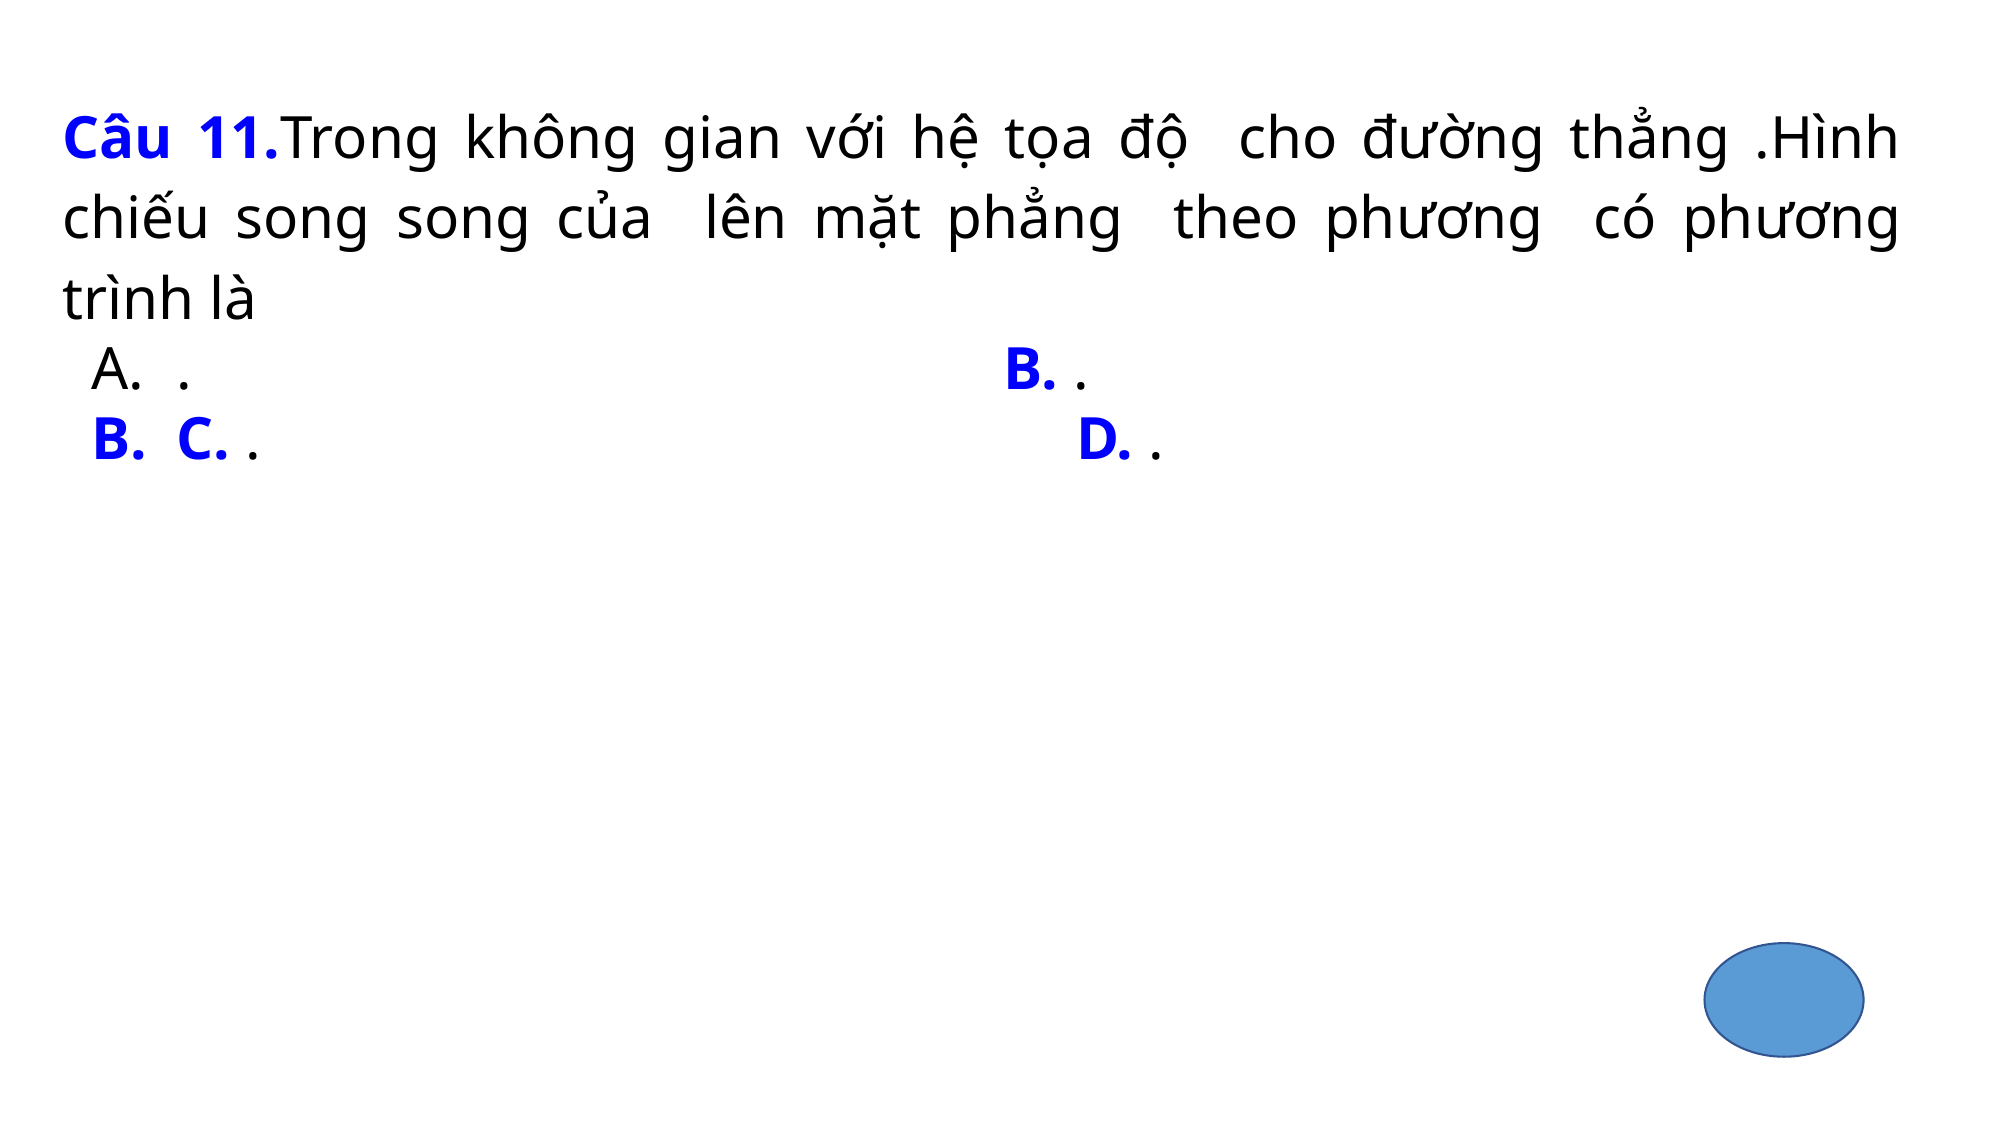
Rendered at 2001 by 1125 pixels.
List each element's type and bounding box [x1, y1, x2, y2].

text_box [1703, 942, 1865, 1058]
